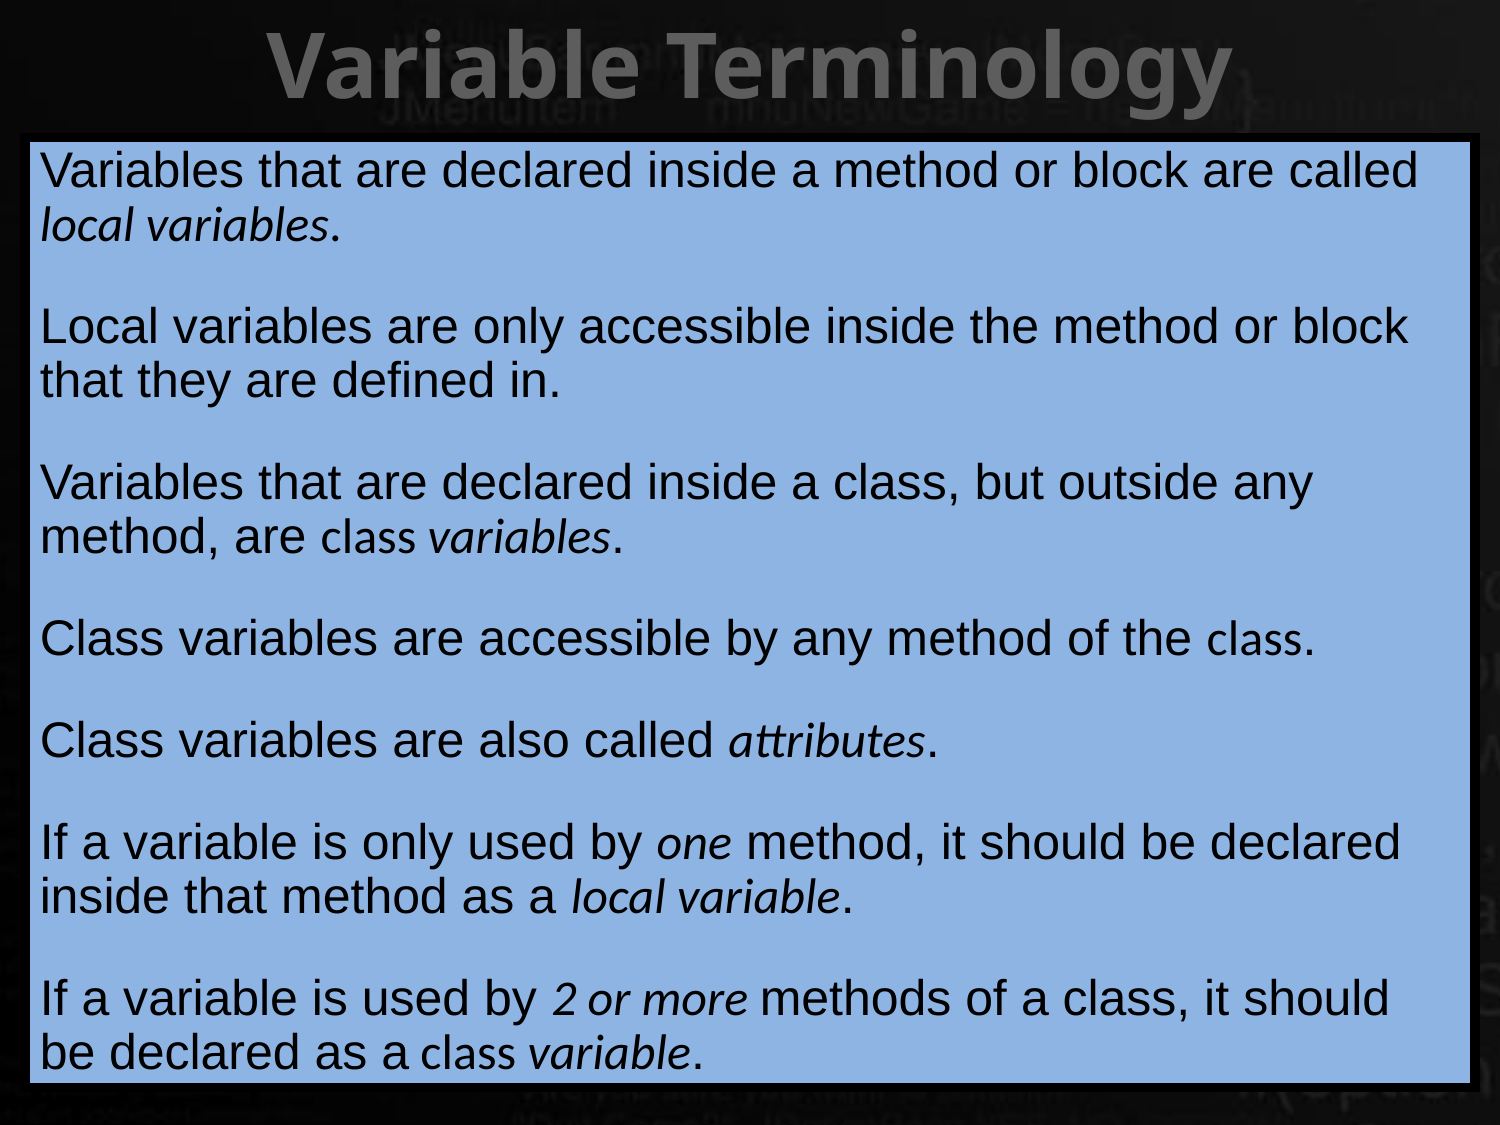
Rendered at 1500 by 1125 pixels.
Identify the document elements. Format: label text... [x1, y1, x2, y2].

text_box Variables that are declared inside a method or block are called local variables. Local variables are only accessible inside the method or block that they are defined in. Variables that are declared inside a class, but outside any method, are class variables. Class variables are accessible by any method of the class. Class variables are also called attributes. If a variable is only used by one method, it should be declared inside that method as a local variable. If a variable is used by 2 or more methods of a class, it should be declared as a class variable. [24, 137, 1475, 1088]
picture [0, 125, 1500, 1125]
title Variable Terminology [0, 0, 1500, 125]
